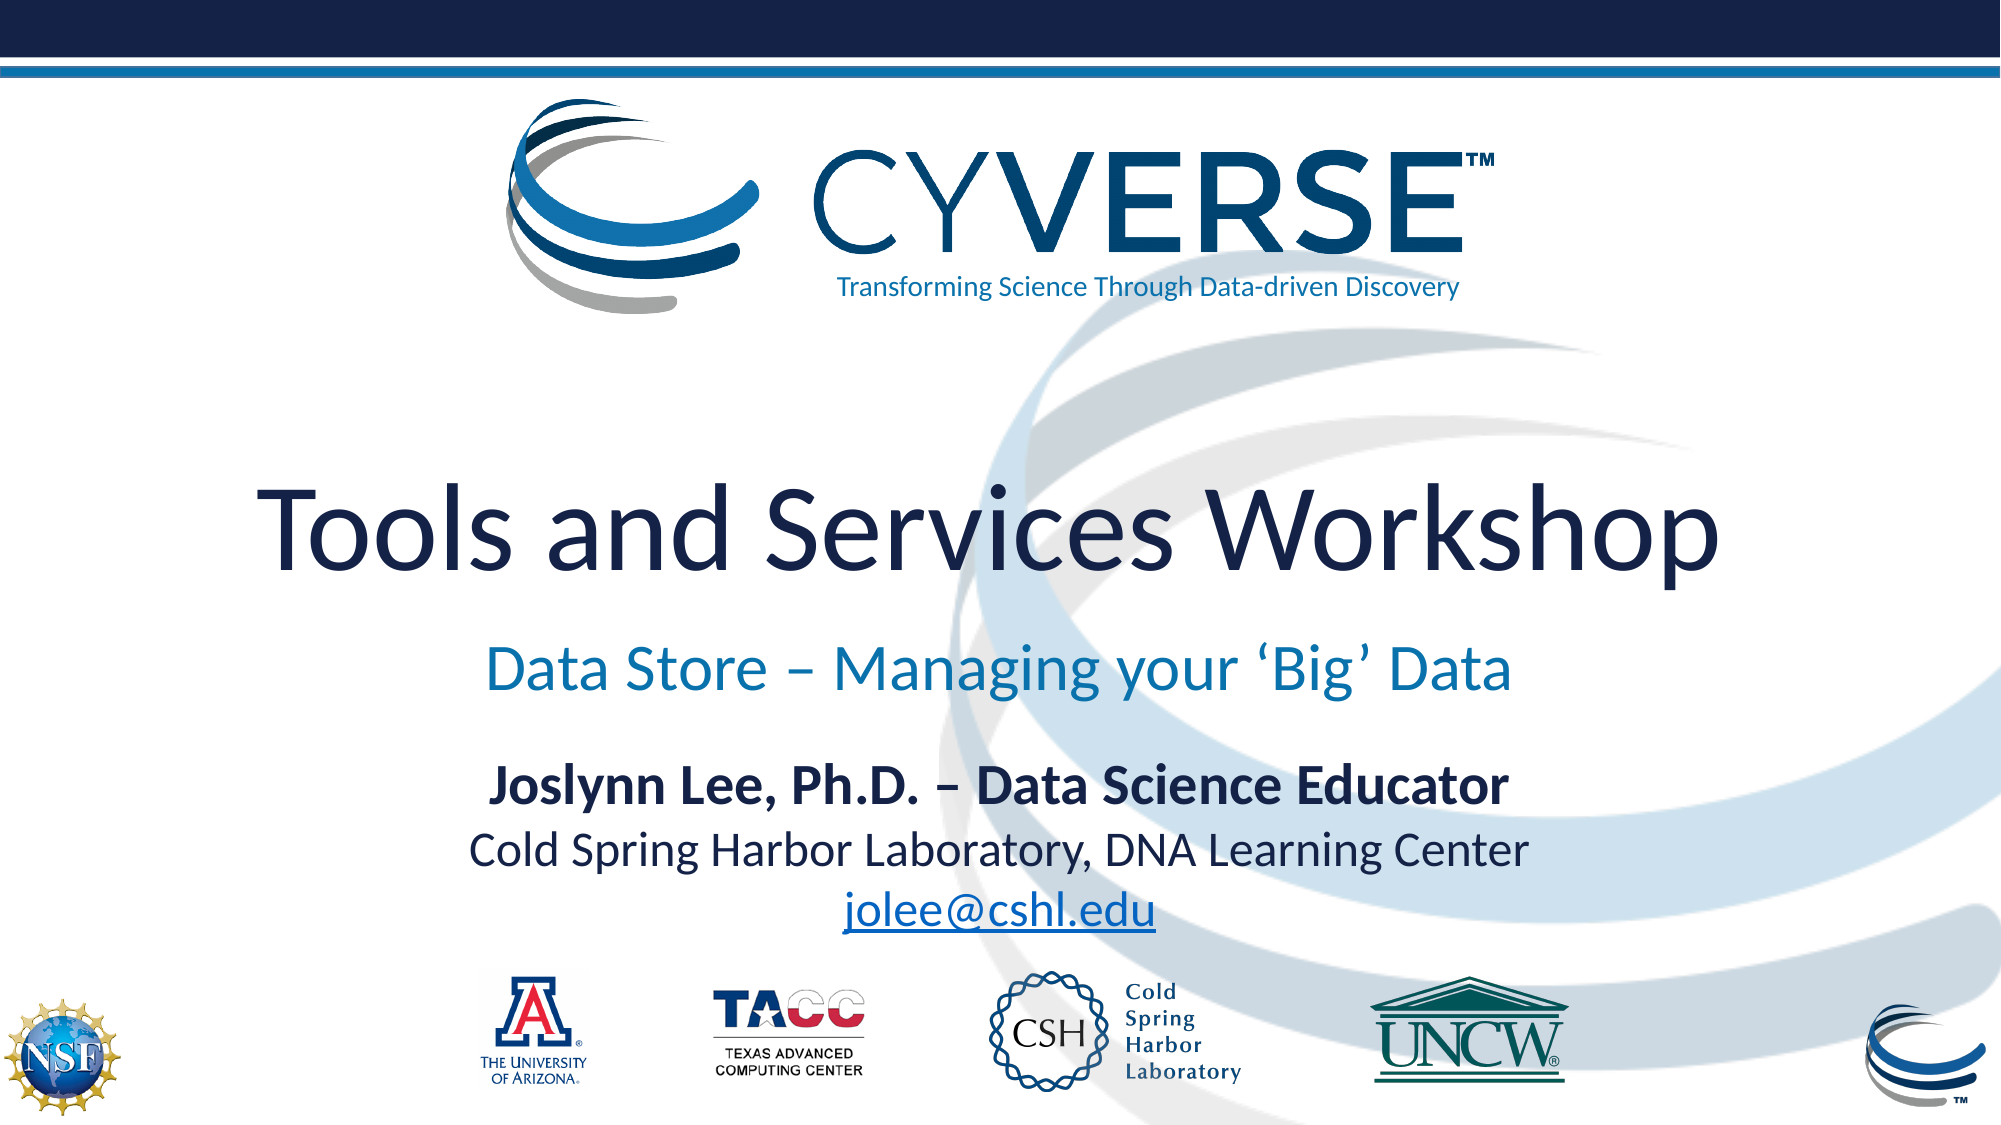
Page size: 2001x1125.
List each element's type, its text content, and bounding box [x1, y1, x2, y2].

title Tools and Services Workshop [172, 431, 1809, 605]
picture [1362, 969, 1577, 1090]
list Joslynn Lee, Ph.D. – Data Science Educator Cold Spring Harbor Laboratory, DNA Learning Center jolee@cshl.edu [249, 738, 1750, 932]
picture [506, 99, 1494, 314]
picture [478, 969, 589, 1090]
picture [1838, 976, 2001, 1125]
picture [2, 996, 122, 1117]
picture [989, 971, 1241, 1092]
picture [710, 976, 868, 1097]
subtitle Data Store – Managing your ‘Big’ Data [249, 625, 1750, 710]
